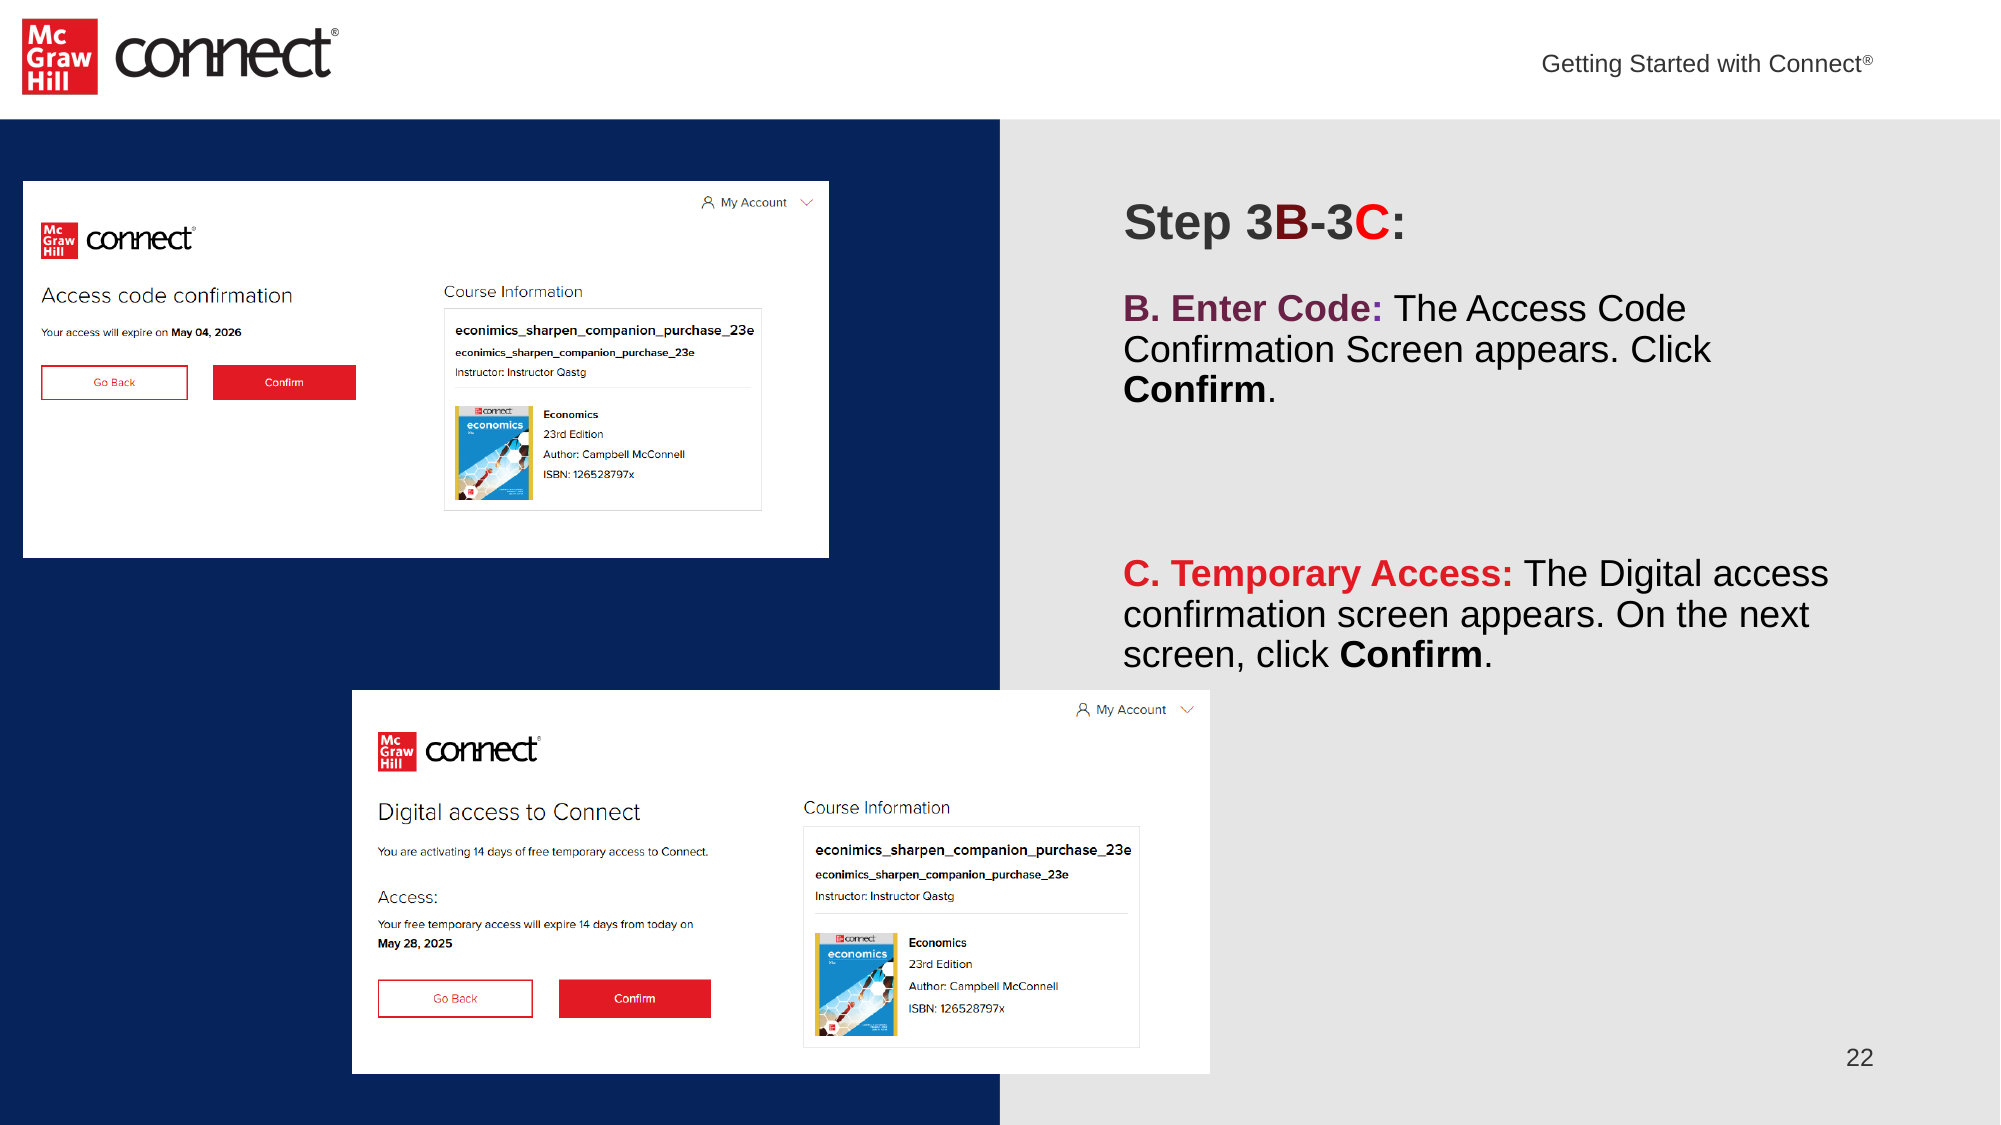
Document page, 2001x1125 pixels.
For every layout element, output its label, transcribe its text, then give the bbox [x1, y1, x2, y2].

list Getting Started with Connect® [1479, 43, 1889, 79]
picture [22, 18, 339, 95]
picture [352, 690, 1210, 1074]
text_box B. Enter Code: The Access Code Confirmation Screen appears. Click Confirm. C. Temporary Access: The Digital access confirmation screen appears. On the next screen, click Confirm. [1108, 281, 1888, 838]
title Step 3B-3C: [1108, 182, 1756, 281]
picture [23, 181, 829, 558]
